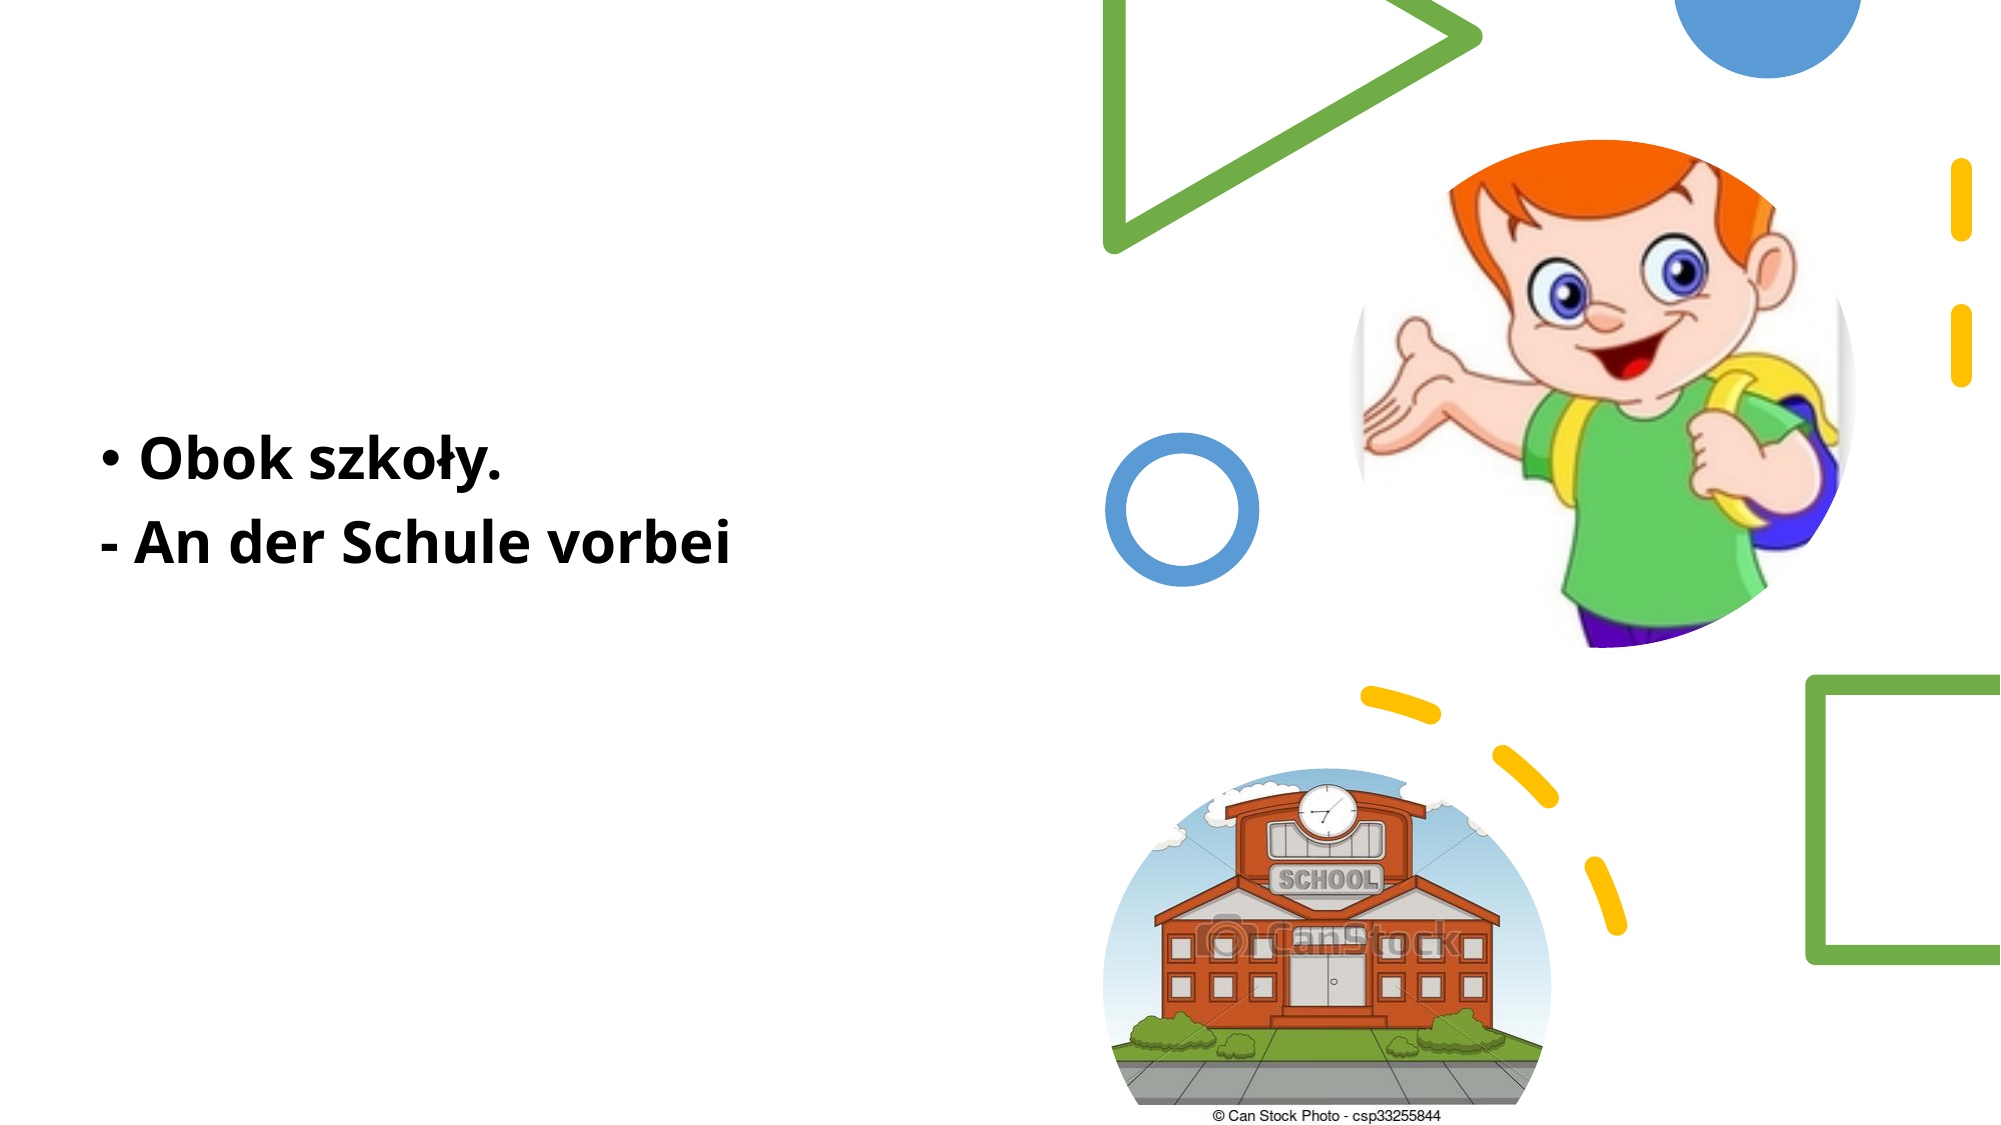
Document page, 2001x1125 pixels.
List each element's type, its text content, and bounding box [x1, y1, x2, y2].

text_box [1673, 0, 1862, 80]
picture [1102, 768, 1552, 1125]
text_box [1552, 801, 1626, 975]
picture [1348, 139, 1857, 648]
text_box [0, 0, 2000, 1125]
text_box [1805, 674, 2000, 966]
list Obok szkoły. - An der Schule vorbei [85, 422, 971, 1125]
text_box [1114, 441, 1250, 578]
text_box [1102, 0, 1483, 255]
text_box [1356, 695, 1520, 768]
